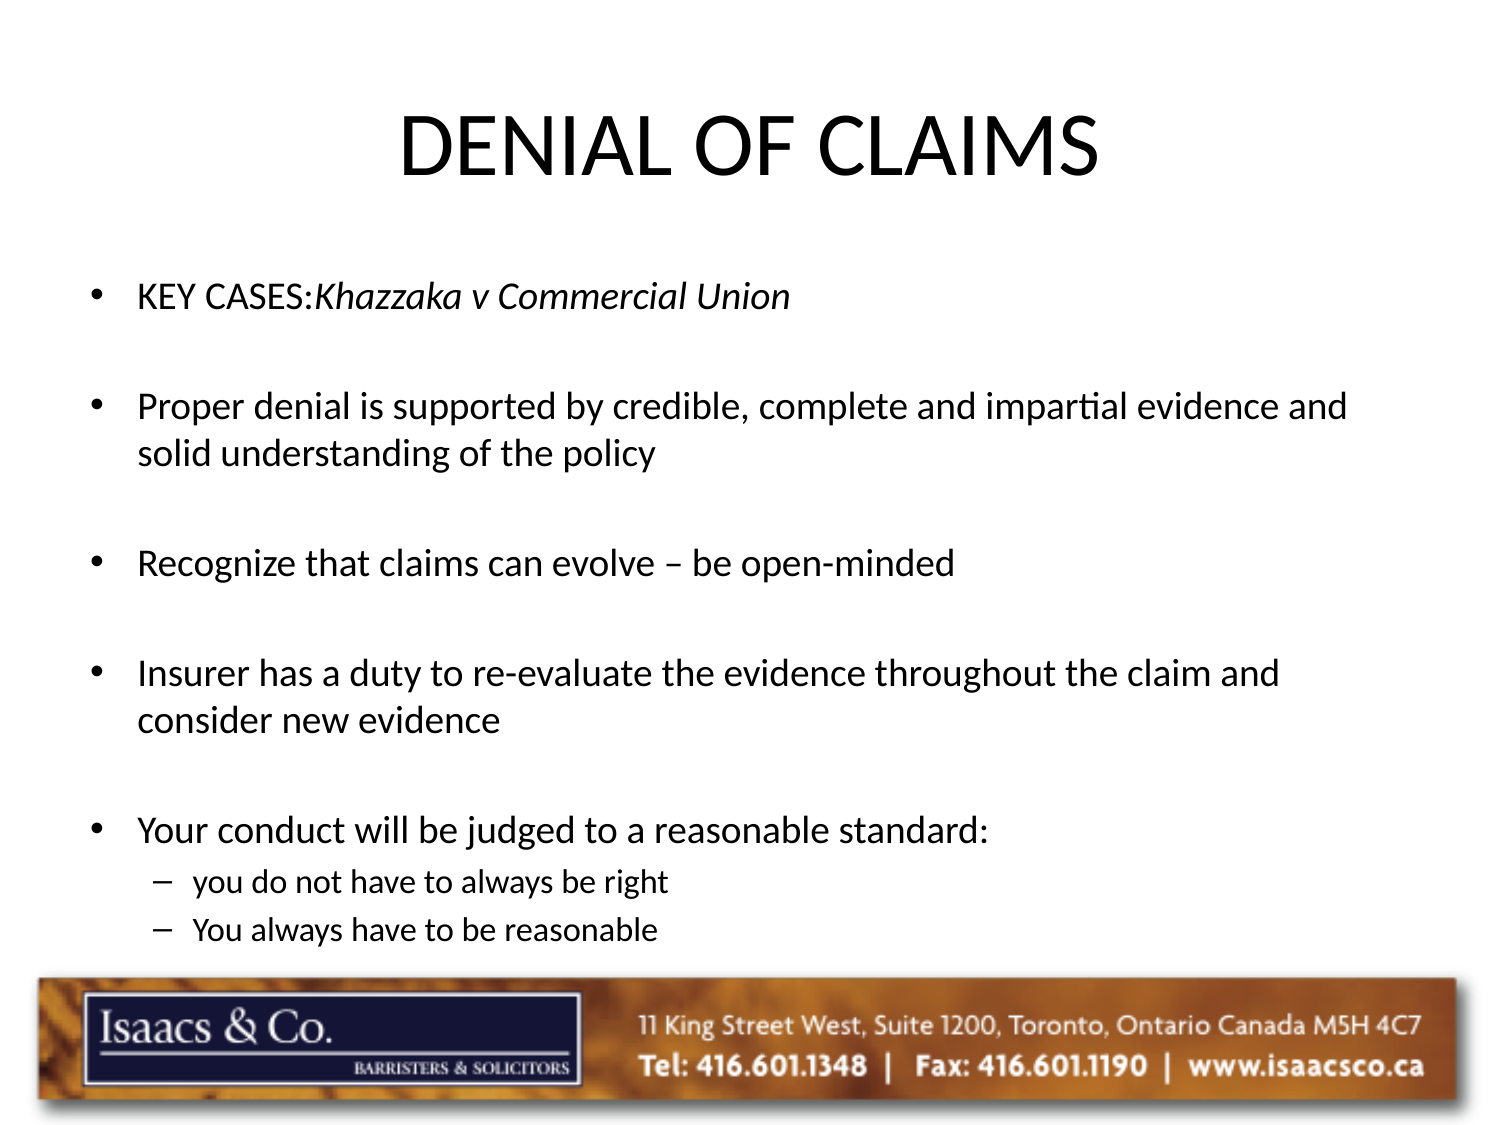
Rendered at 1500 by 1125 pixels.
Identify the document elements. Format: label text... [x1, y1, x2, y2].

title DENIAL OF CLAIMS [75, 45, 1425, 233]
picture [0, 0, 1500, 1125]
list KEY CASES: Khazzaka v Commercial Union Proper denial is supported by credible, complete and impartial evidence and solid understanding of the policy Recognize that claims can evolve – be open-minded Insurer has a duty to re-evaluate the evidence throughout the claim and consider new evidence Your conduct will be judged to a reasonable standard: you do not have to always be right You always have to be reasonable [75, 262, 1425, 963]
